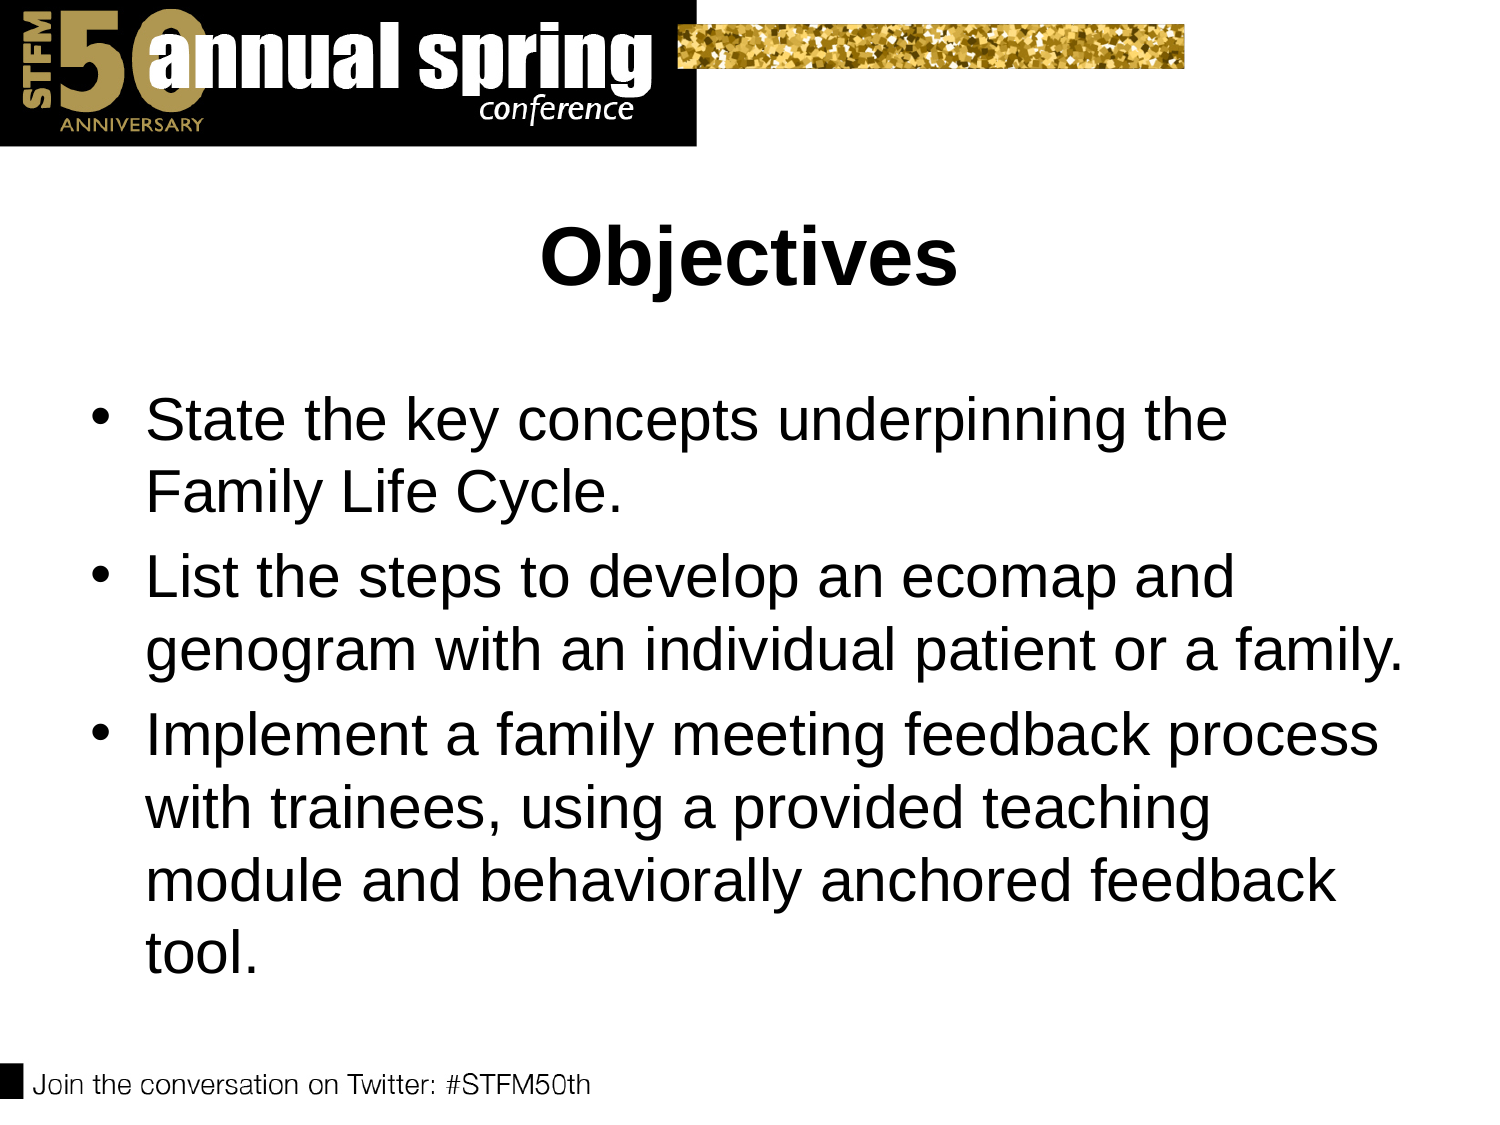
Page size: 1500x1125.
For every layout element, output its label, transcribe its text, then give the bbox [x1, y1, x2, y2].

picture [0, 0, 1500, 1125]
list State the key concepts underpinning the Family Life Cycle. List the steps to develop an ecomap and genogram with an individual patient or a family. Implement a family meeting feedback process with trainees, using a provided teaching module and behaviorally anchored feedback tool. [75, 371, 1425, 1021]
title Objectives [75, 154, 1425, 350]
